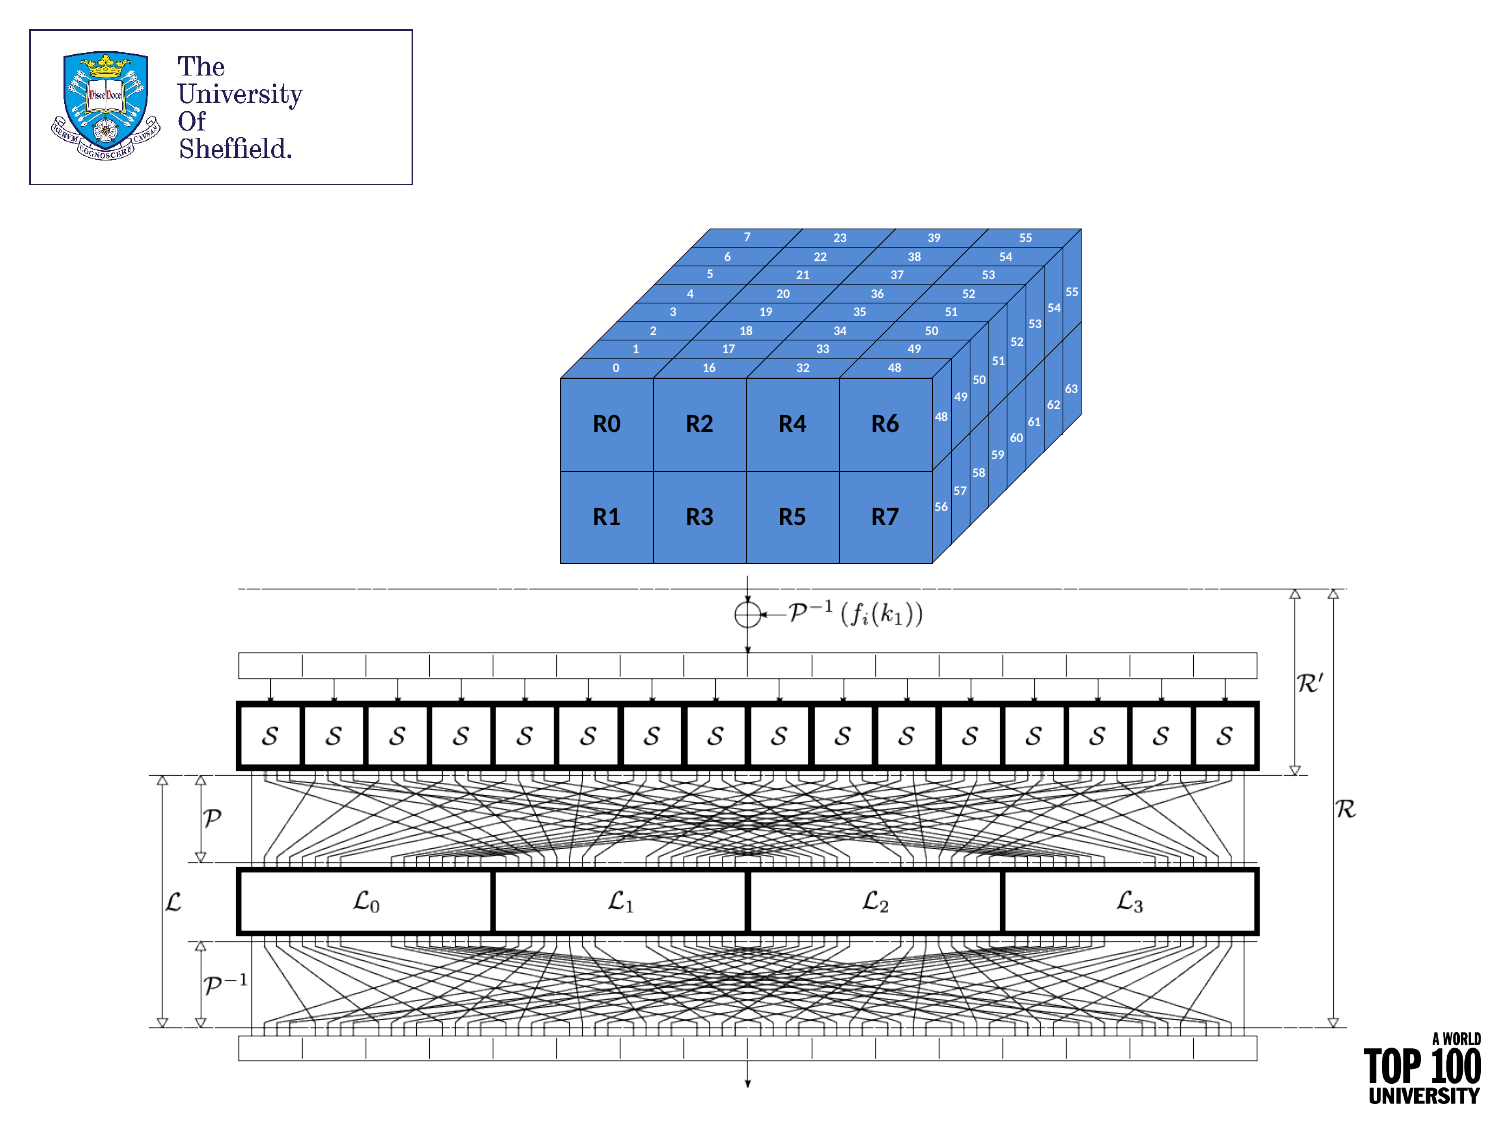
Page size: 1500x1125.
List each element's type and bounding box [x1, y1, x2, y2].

picture [97, 565, 1481, 1104]
text_box [556, 224, 1086, 564]
picture [29, 29, 413, 185]
